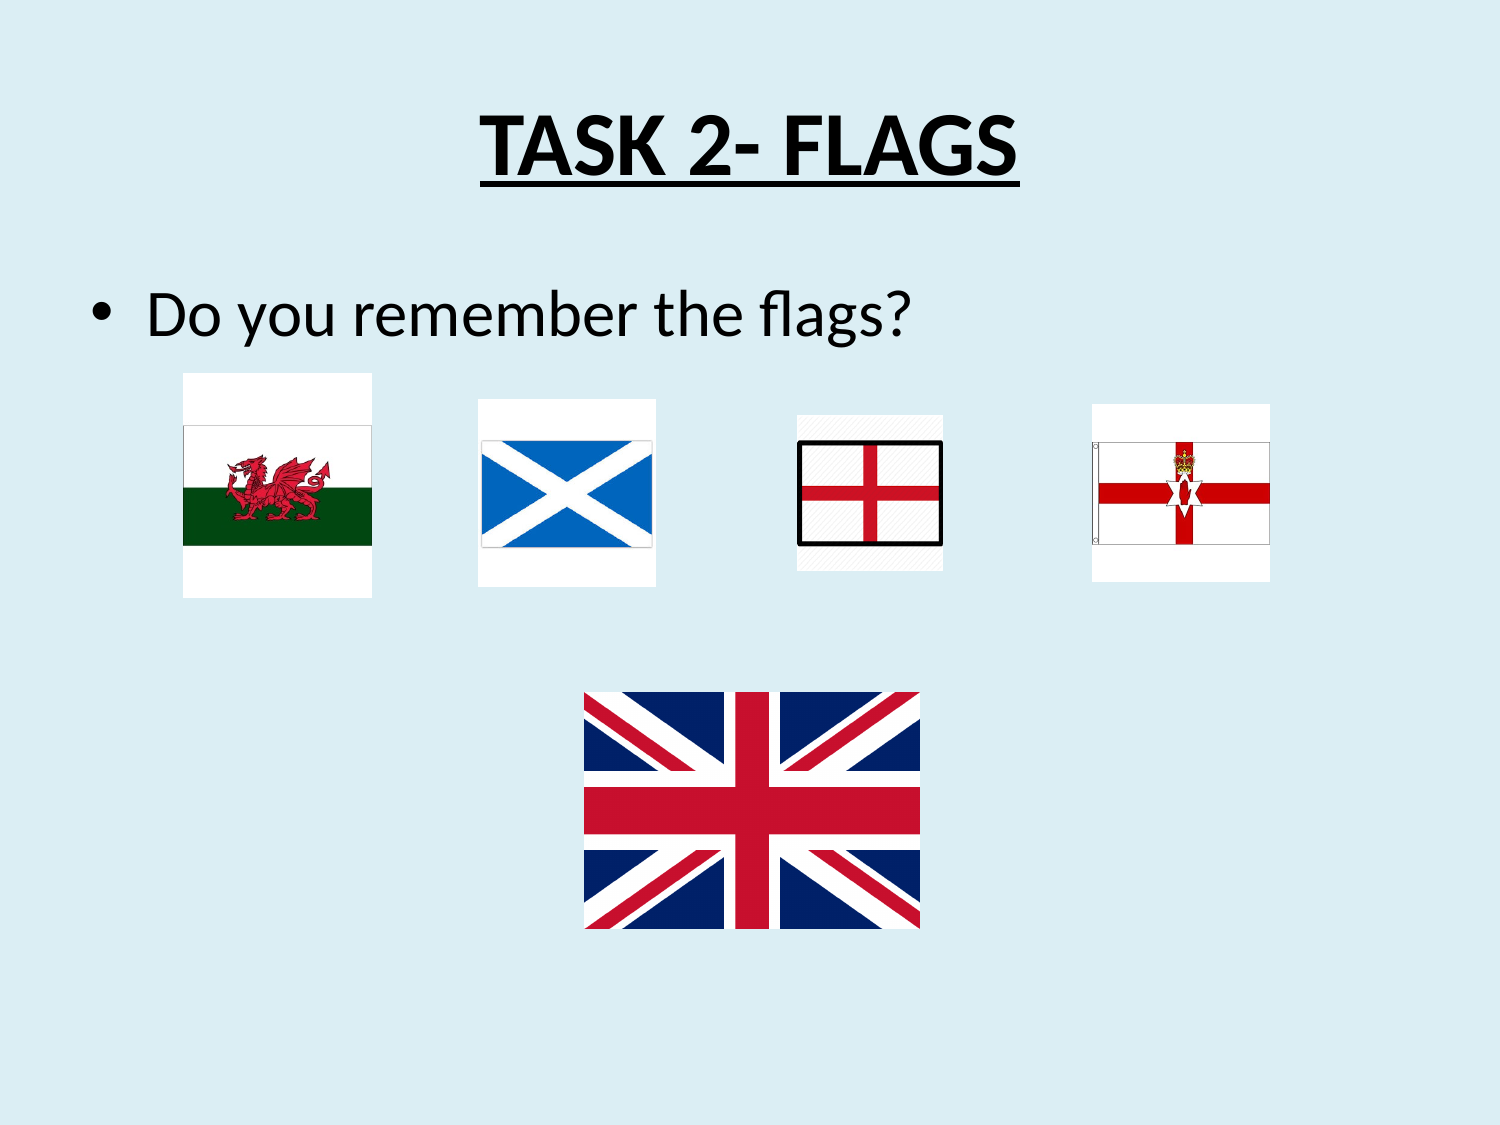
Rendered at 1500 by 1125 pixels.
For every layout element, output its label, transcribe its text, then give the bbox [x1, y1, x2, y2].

picture [477, 399, 656, 587]
picture [1092, 404, 1270, 582]
picture [796, 414, 943, 571]
list Do you remember the flags? [75, 262, 1425, 1005]
picture [182, 373, 373, 599]
title TASK 2- FLAGS [75, 45, 1425, 233]
picture [584, 692, 921, 929]
